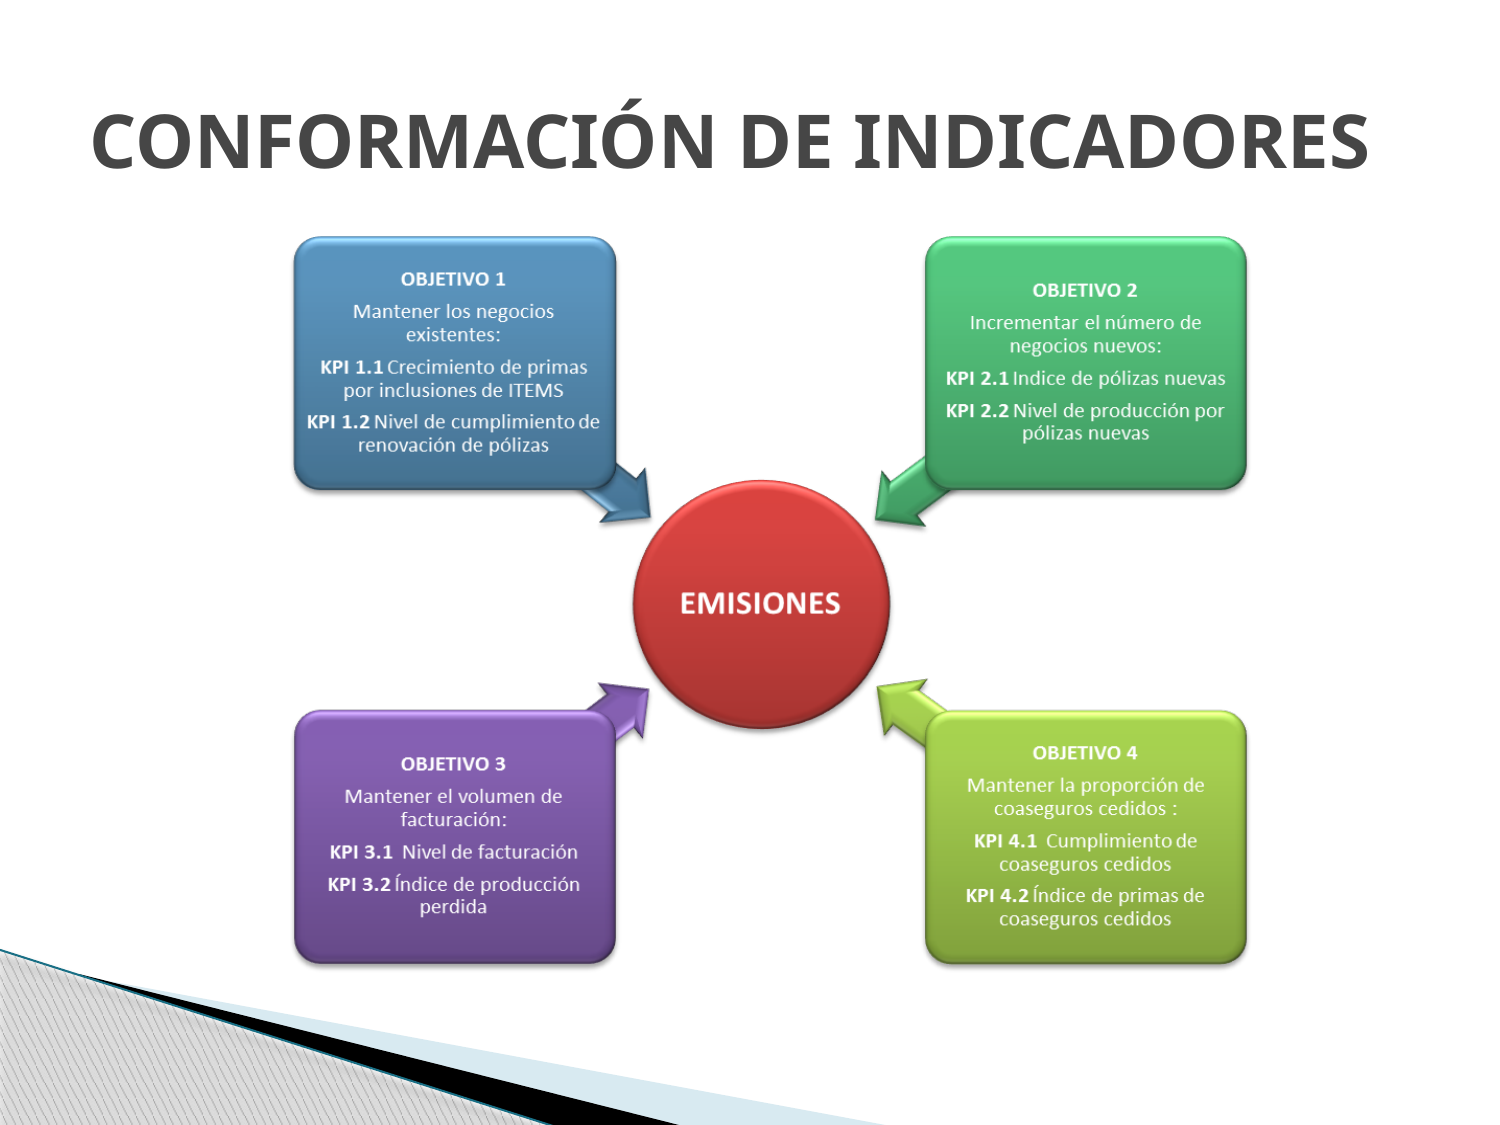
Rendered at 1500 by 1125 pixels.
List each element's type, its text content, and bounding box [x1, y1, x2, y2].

title CONFORMACIÓN DE INDICADORES [75, 45, 1425, 233]
picture [287, 234, 1255, 997]
